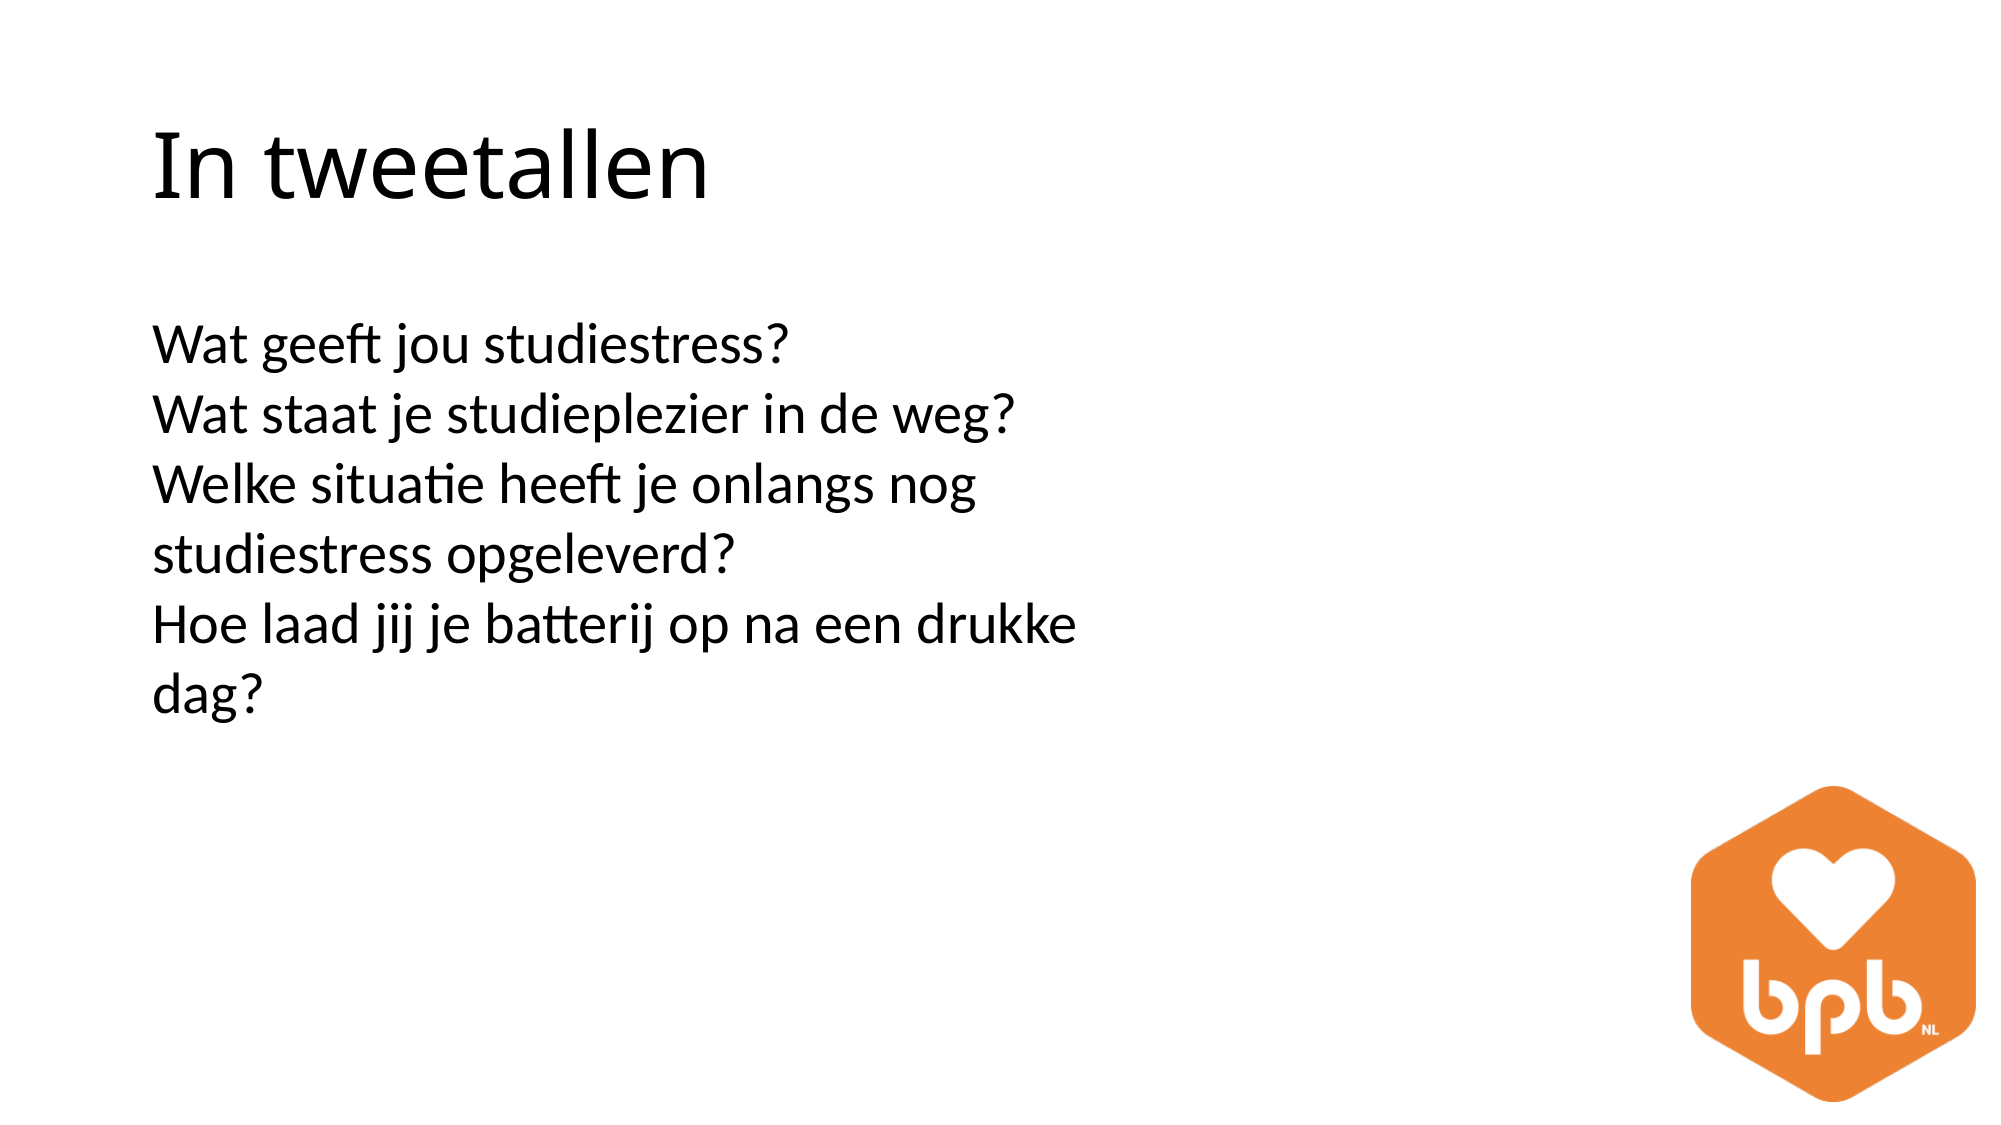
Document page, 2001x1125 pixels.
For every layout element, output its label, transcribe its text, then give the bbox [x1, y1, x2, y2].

text_box Wat geeft jou studiestress? Wat staat je studieplezier in de weg? Welke situatie heeft je onlangs nog studiestress opgeleverd? Hoe laad jij je batterij op na een drukke dag? [137, 297, 1109, 958]
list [1691, 786, 1976, 1102]
title In tweetallen [137, 59, 1863, 278]
